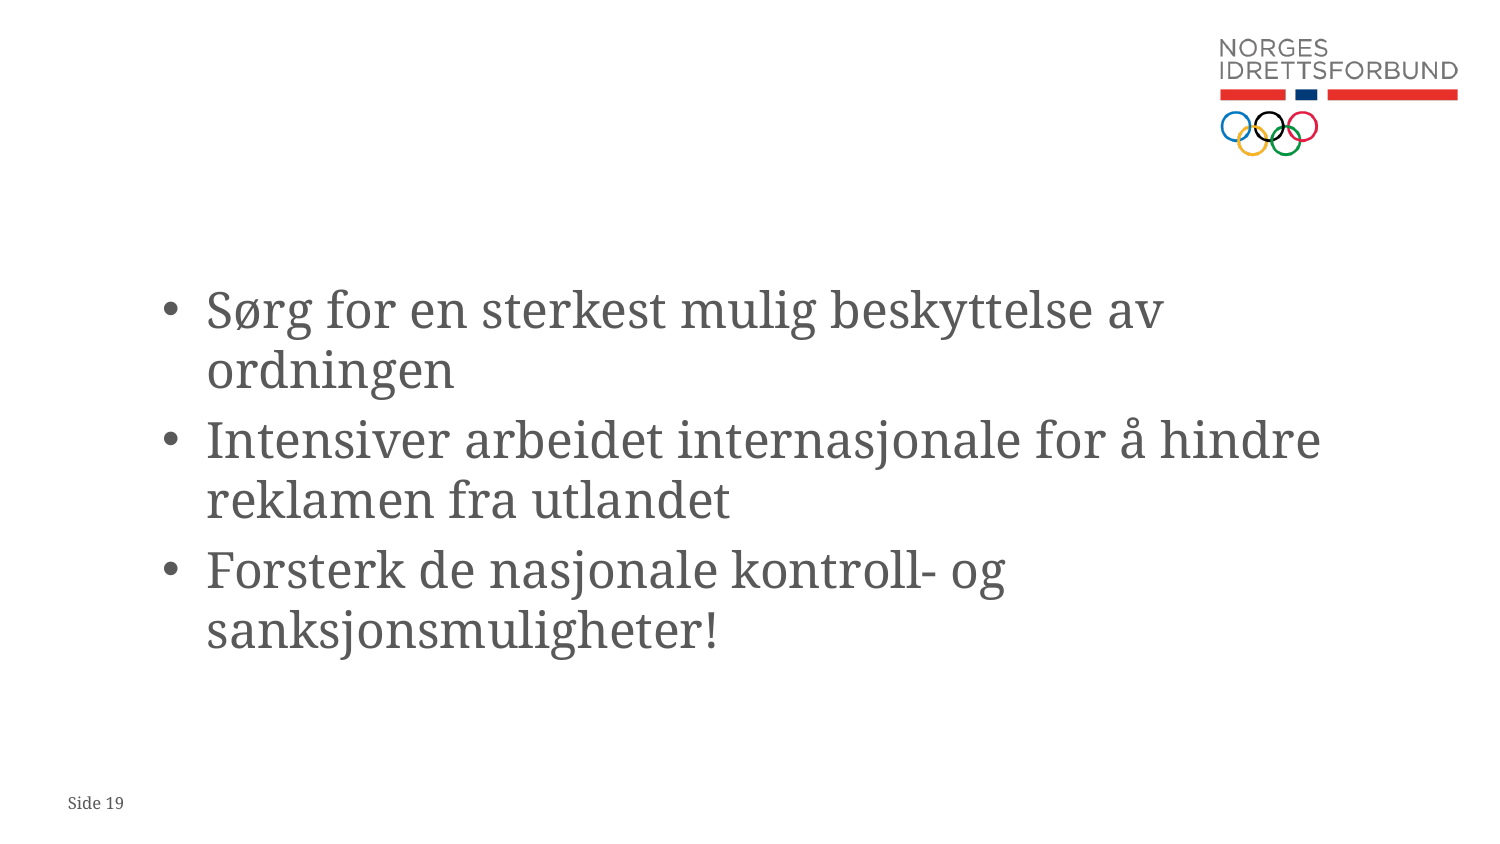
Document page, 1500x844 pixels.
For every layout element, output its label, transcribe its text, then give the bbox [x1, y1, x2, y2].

list Sørg for en sterkest mulig beskyttelse av ordningen Intensiver arbeidet internasjonale for å hindre reklamen fra utlandet Forsterk de nasjonale kontroll- og sanksjonsmuligheter! [147, 271, 1365, 732]
picture [1189, 8, 1488, 186]
